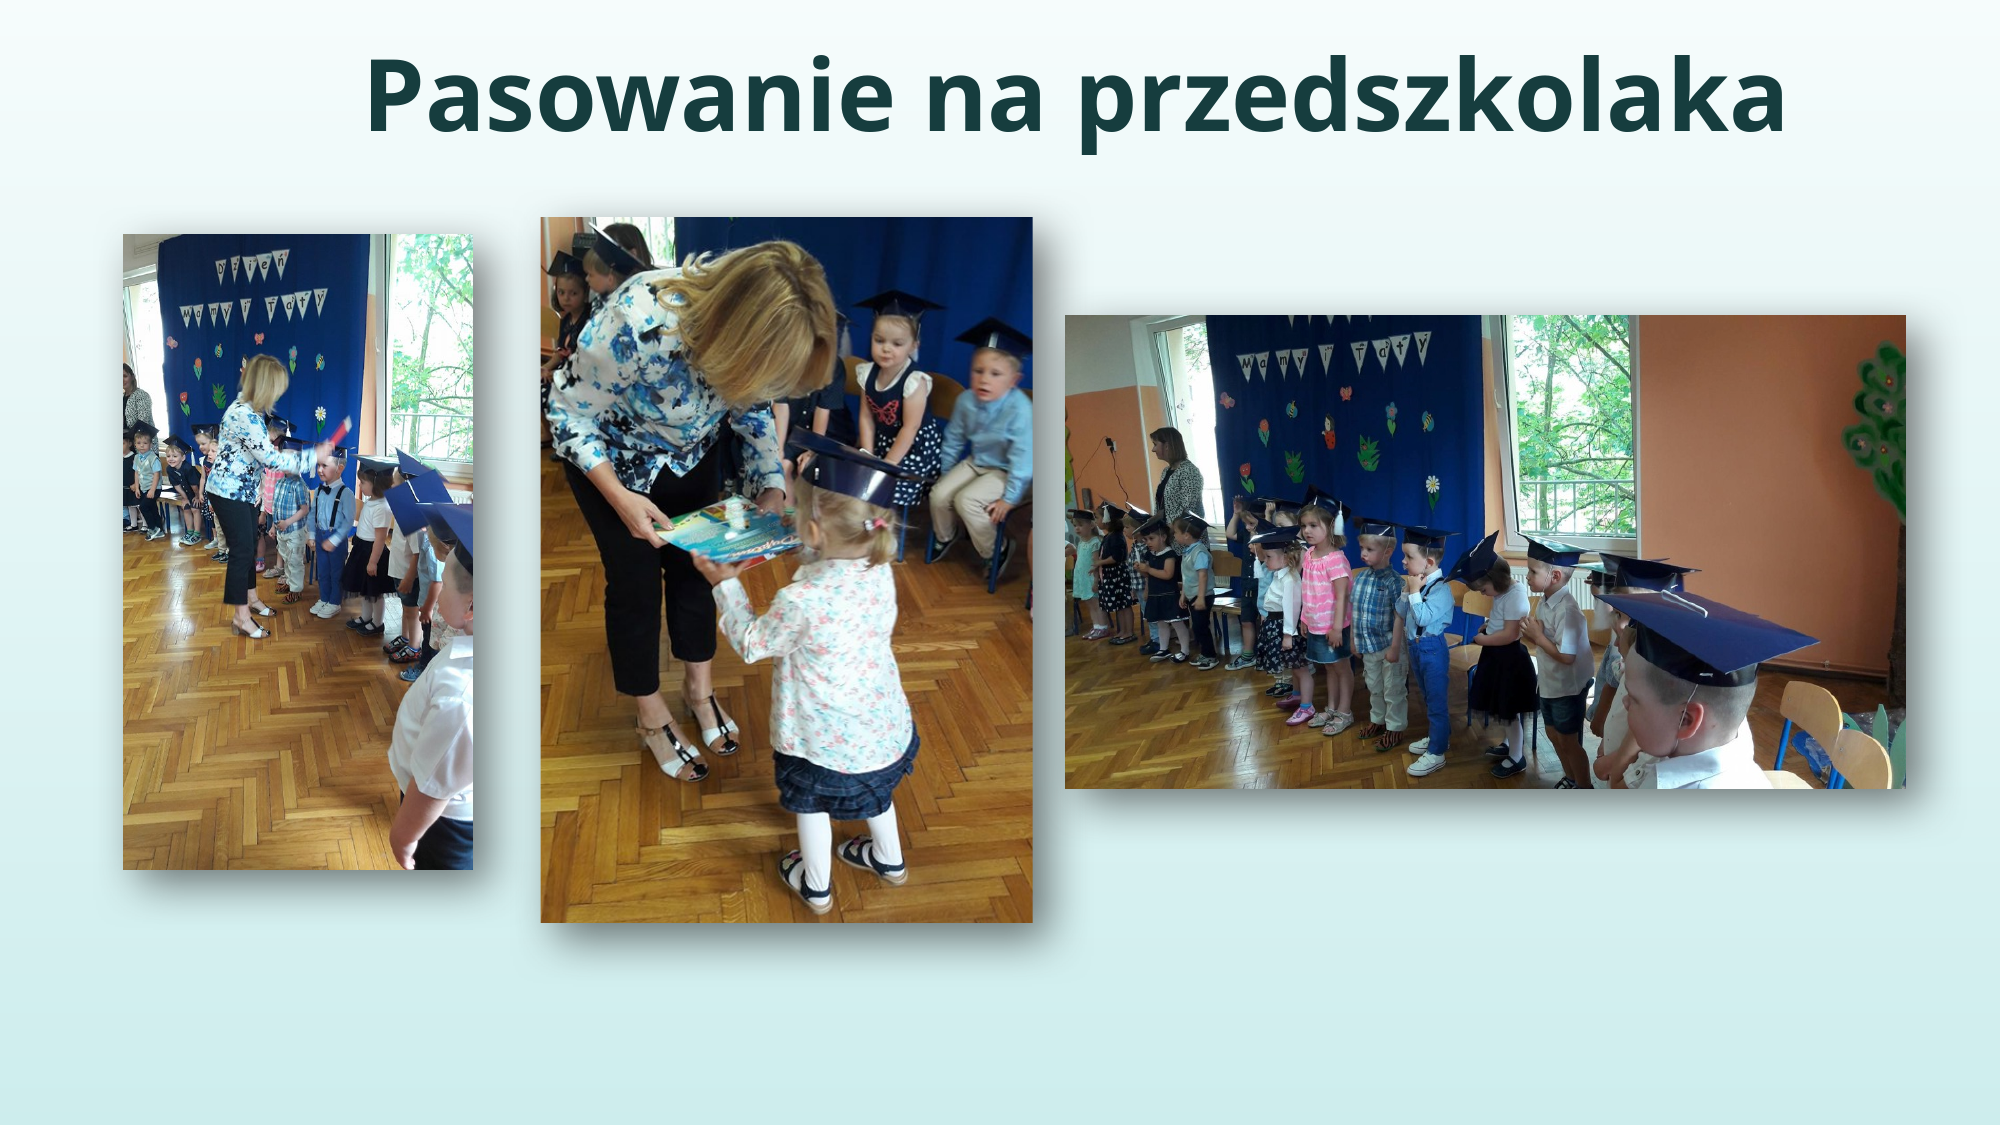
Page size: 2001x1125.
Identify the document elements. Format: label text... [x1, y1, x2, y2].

picture [540, 217, 1033, 923]
title Pasowanie na przedszkolaka [347, 0, 1848, 161]
picture [123, 234, 473, 870]
picture [1065, 315, 1906, 789]
